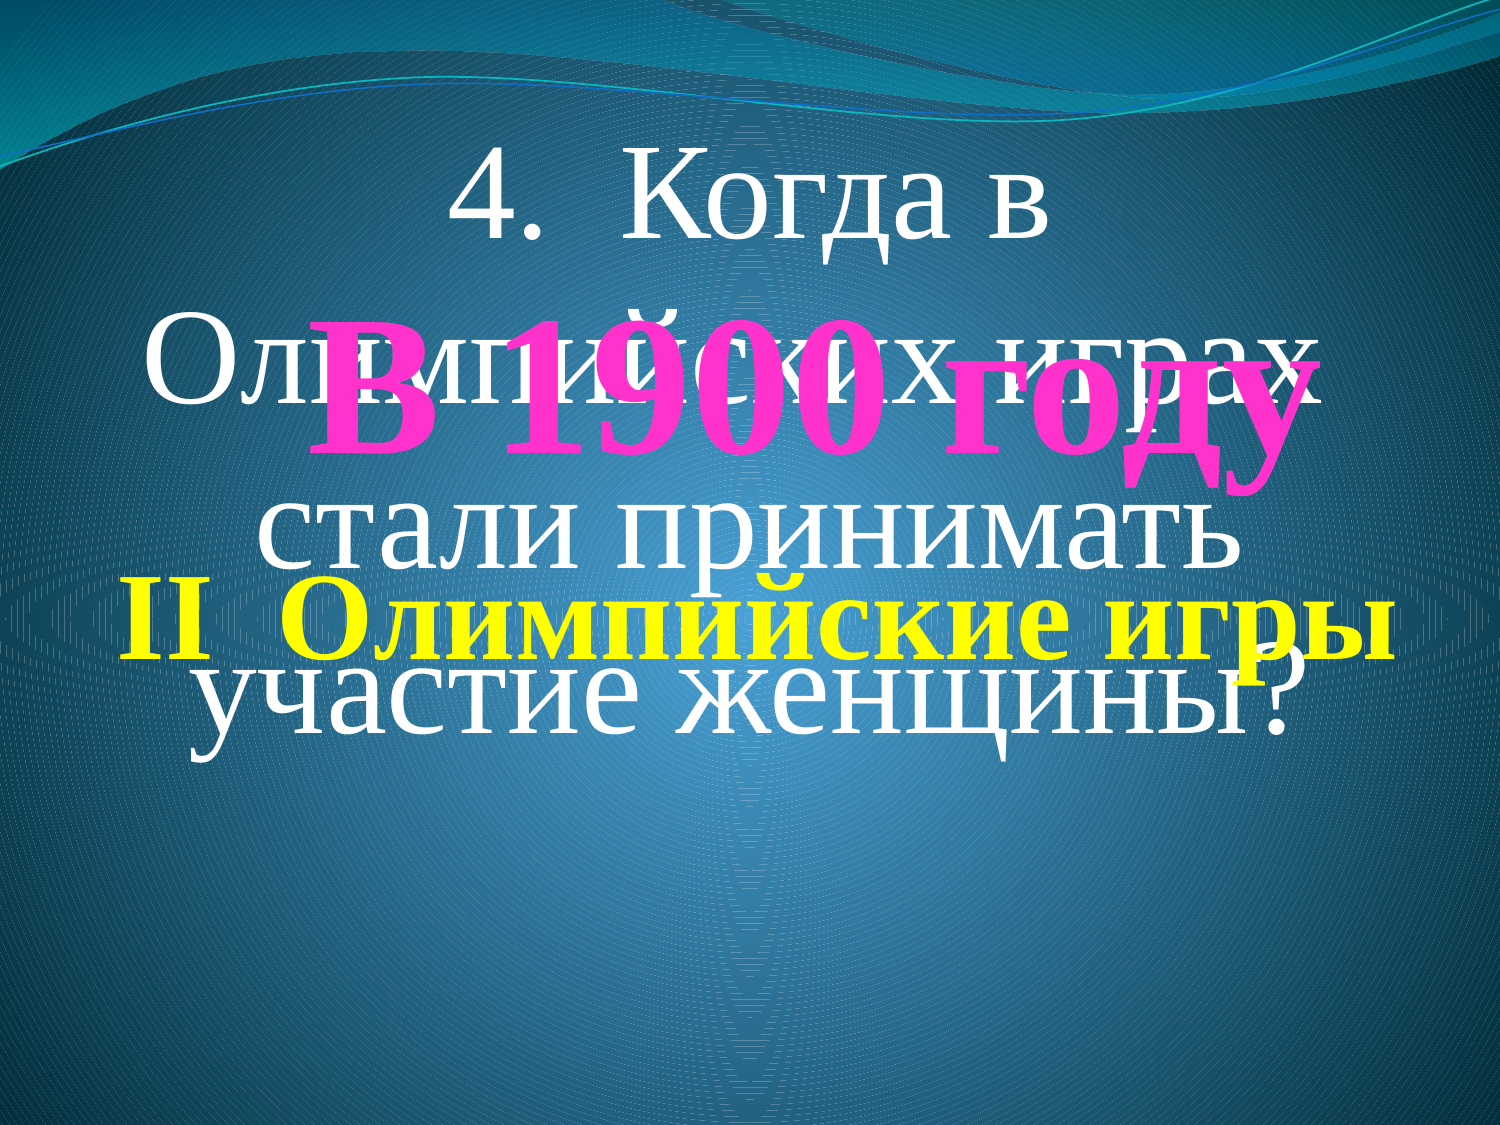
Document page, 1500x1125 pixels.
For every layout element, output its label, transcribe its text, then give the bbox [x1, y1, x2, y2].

text_box 4. Когда в Олимпийских играх стали принимать участие женщины? [93, 93, 1407, 527]
text_box В 1900 году [292, 246, 1395, 501]
text_box 4. Когда в Олимпийских играх стали принимать участие женщины? [93, 693, 1407, 769]
text_box II Олимпийские игры [46, 527, 1500, 693]
